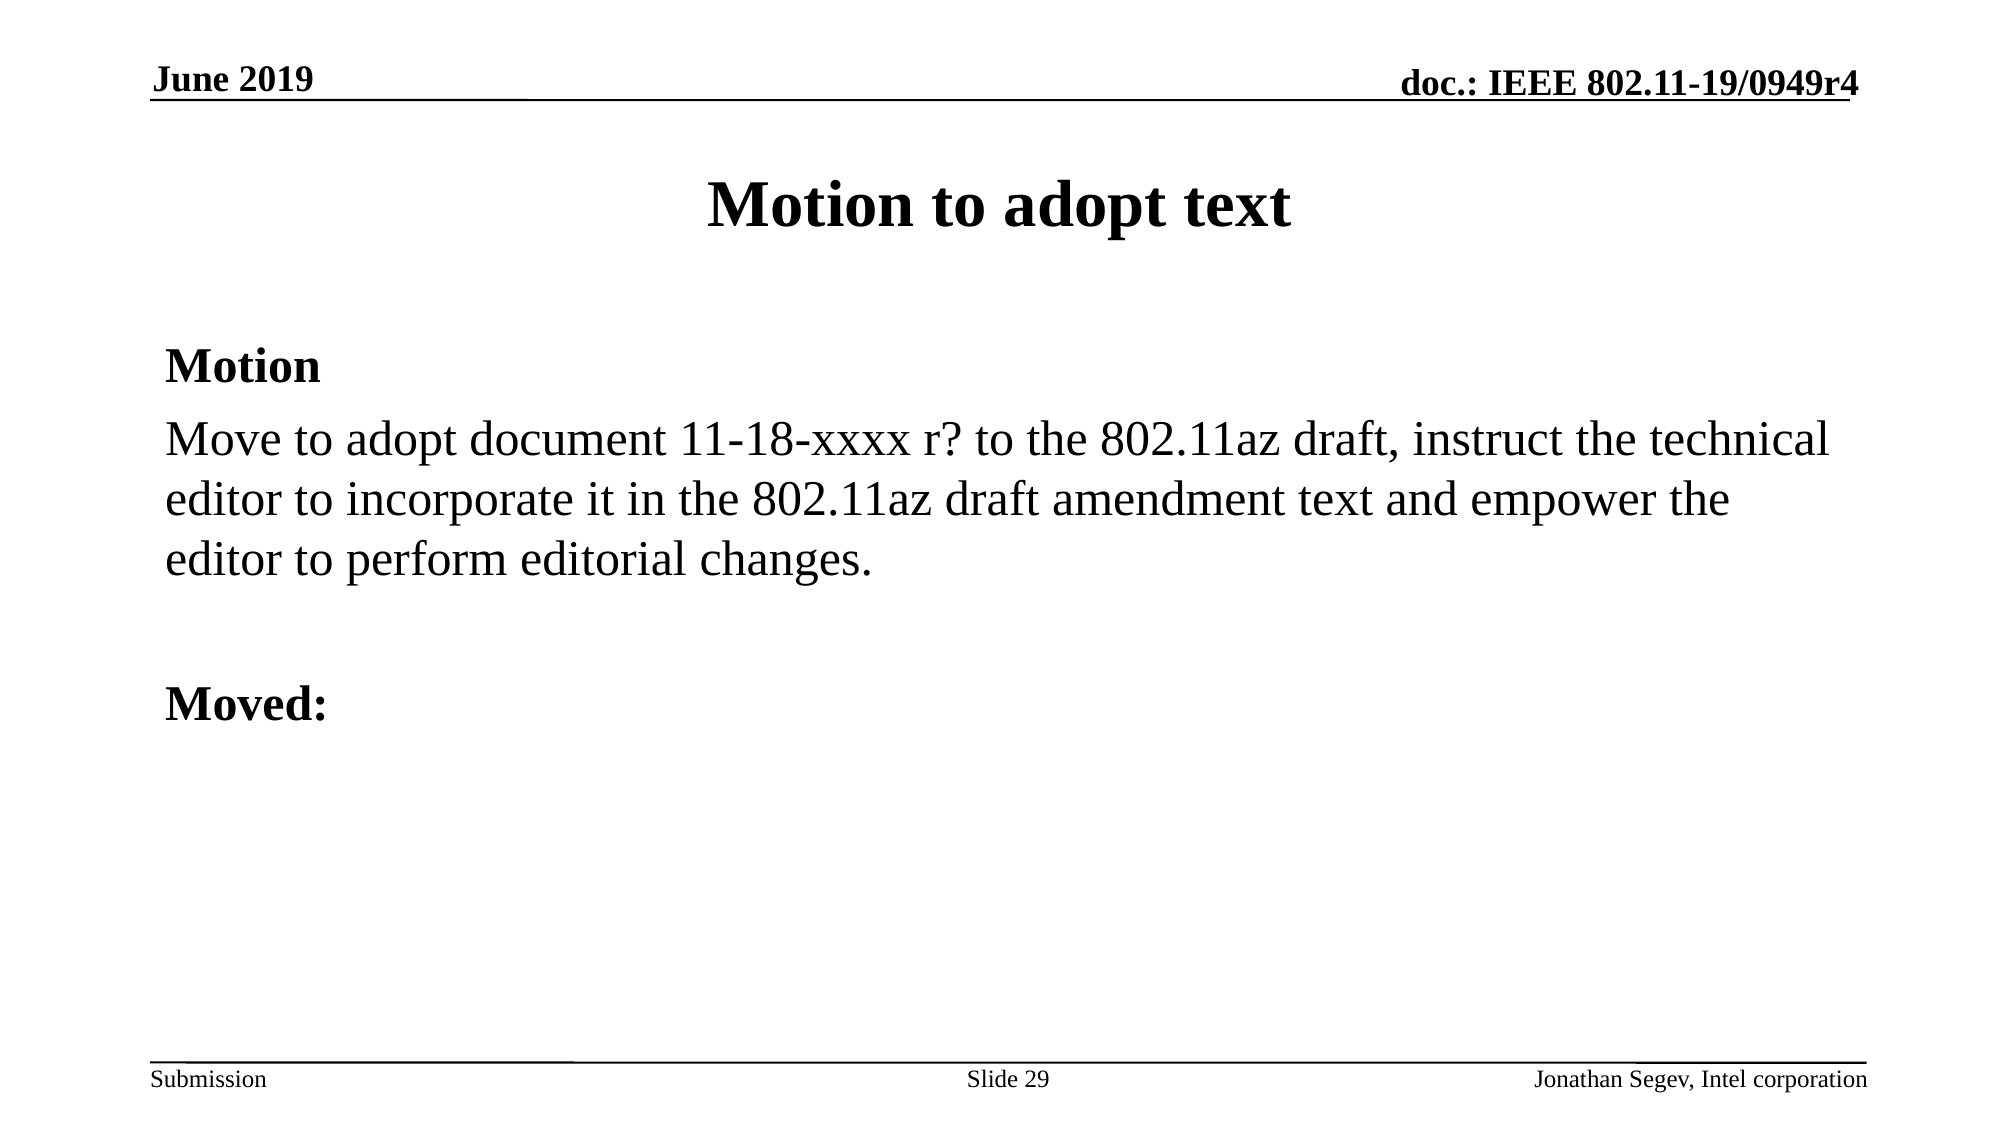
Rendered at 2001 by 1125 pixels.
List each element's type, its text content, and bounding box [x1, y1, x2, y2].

title Motion to adopt text [149, 112, 1850, 288]
slide_number Slide 29 [950, 1061, 1067, 1123]
footer Jonathan Segev, Intel corporation [1171, 1061, 1869, 1093]
list Motion Move to adopt document 11-18-xxxx r? to the 802.11az draft, instruct the technical editor to incorporate it in the 802.11az draft amendment text and empower the editor to perform editorial changes. Moved: [149, 324, 1850, 1000]
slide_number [152, 54, 563, 100]
